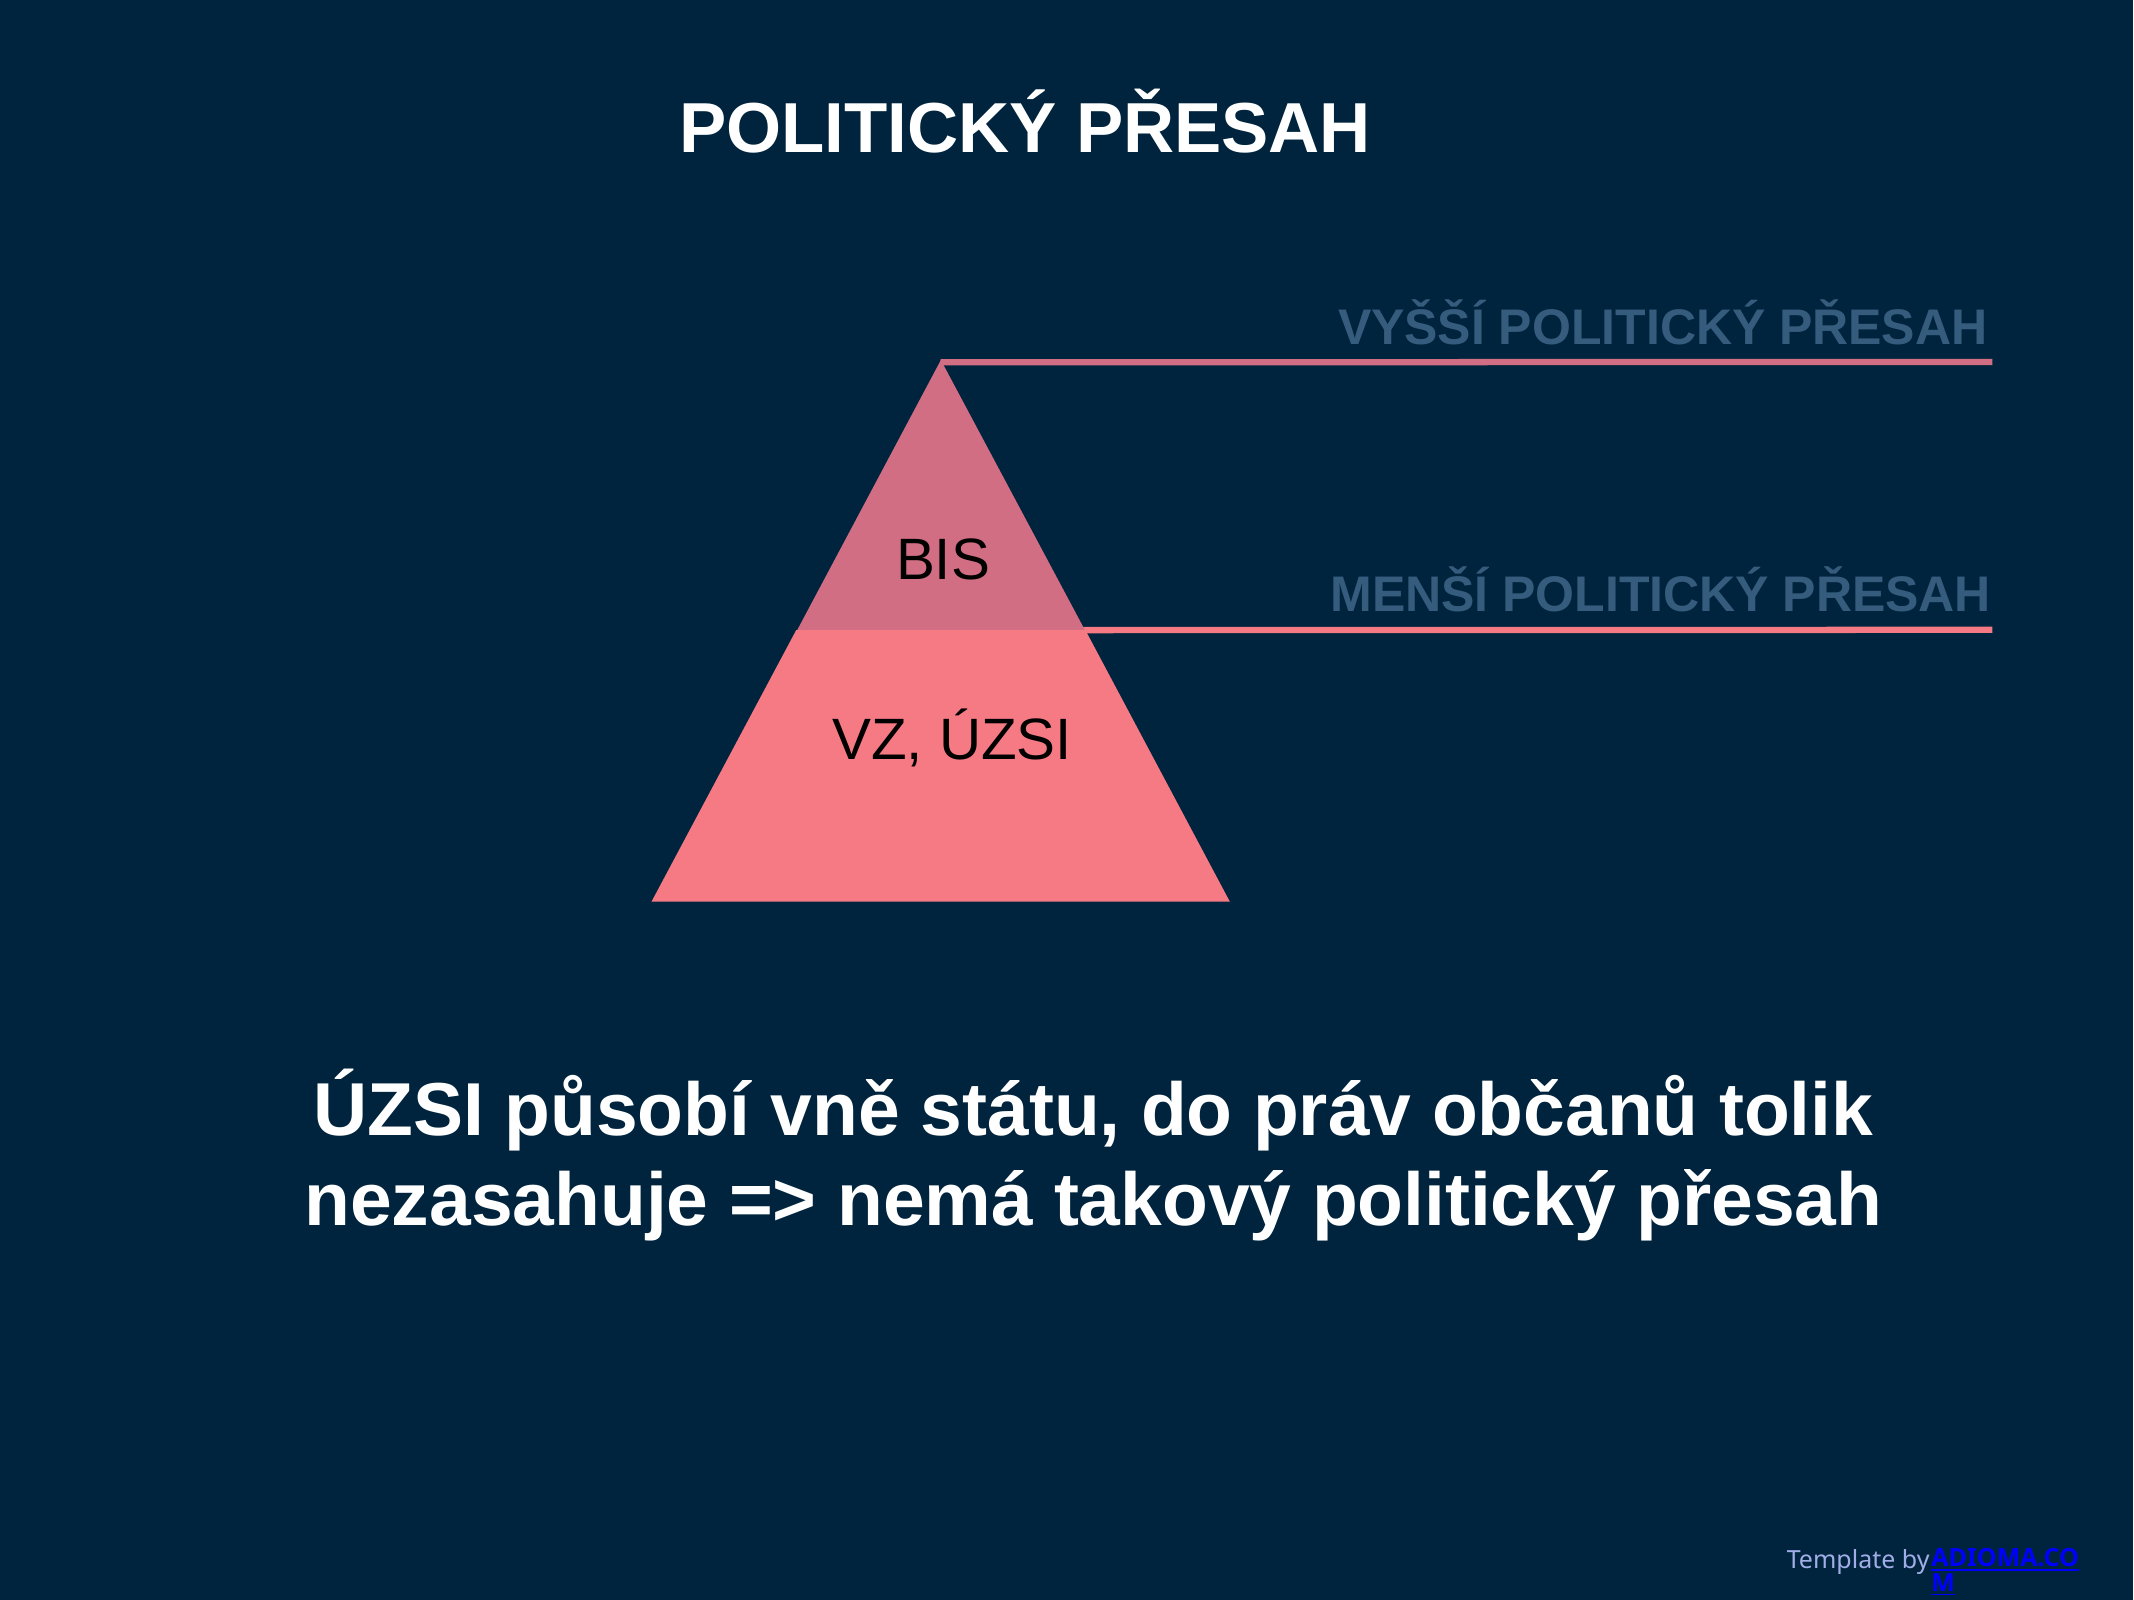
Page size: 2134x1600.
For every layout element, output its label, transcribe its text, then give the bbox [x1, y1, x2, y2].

text_box [651, 630, 1230, 902]
text_box VYŠŠÍ POLITICKÝ PŘESAH [1308, 300, 1988, 357]
text_box ÚZSI působí vně státu, do práv občanů tolik nezasahuje => nemá takový politický přesah [163, 1053, 2025, 1341]
text_box BIS [881, 513, 1005, 599]
text_box POLITICKÝ PŘESAH [636, 76, 1415, 172]
text_box [797, 365, 1084, 630]
text_box VZ, ÚZSI [817, 694, 1087, 779]
text_box MENŠÍ POLITICKÝ PŘESAH [1257, 566, 1992, 624]
